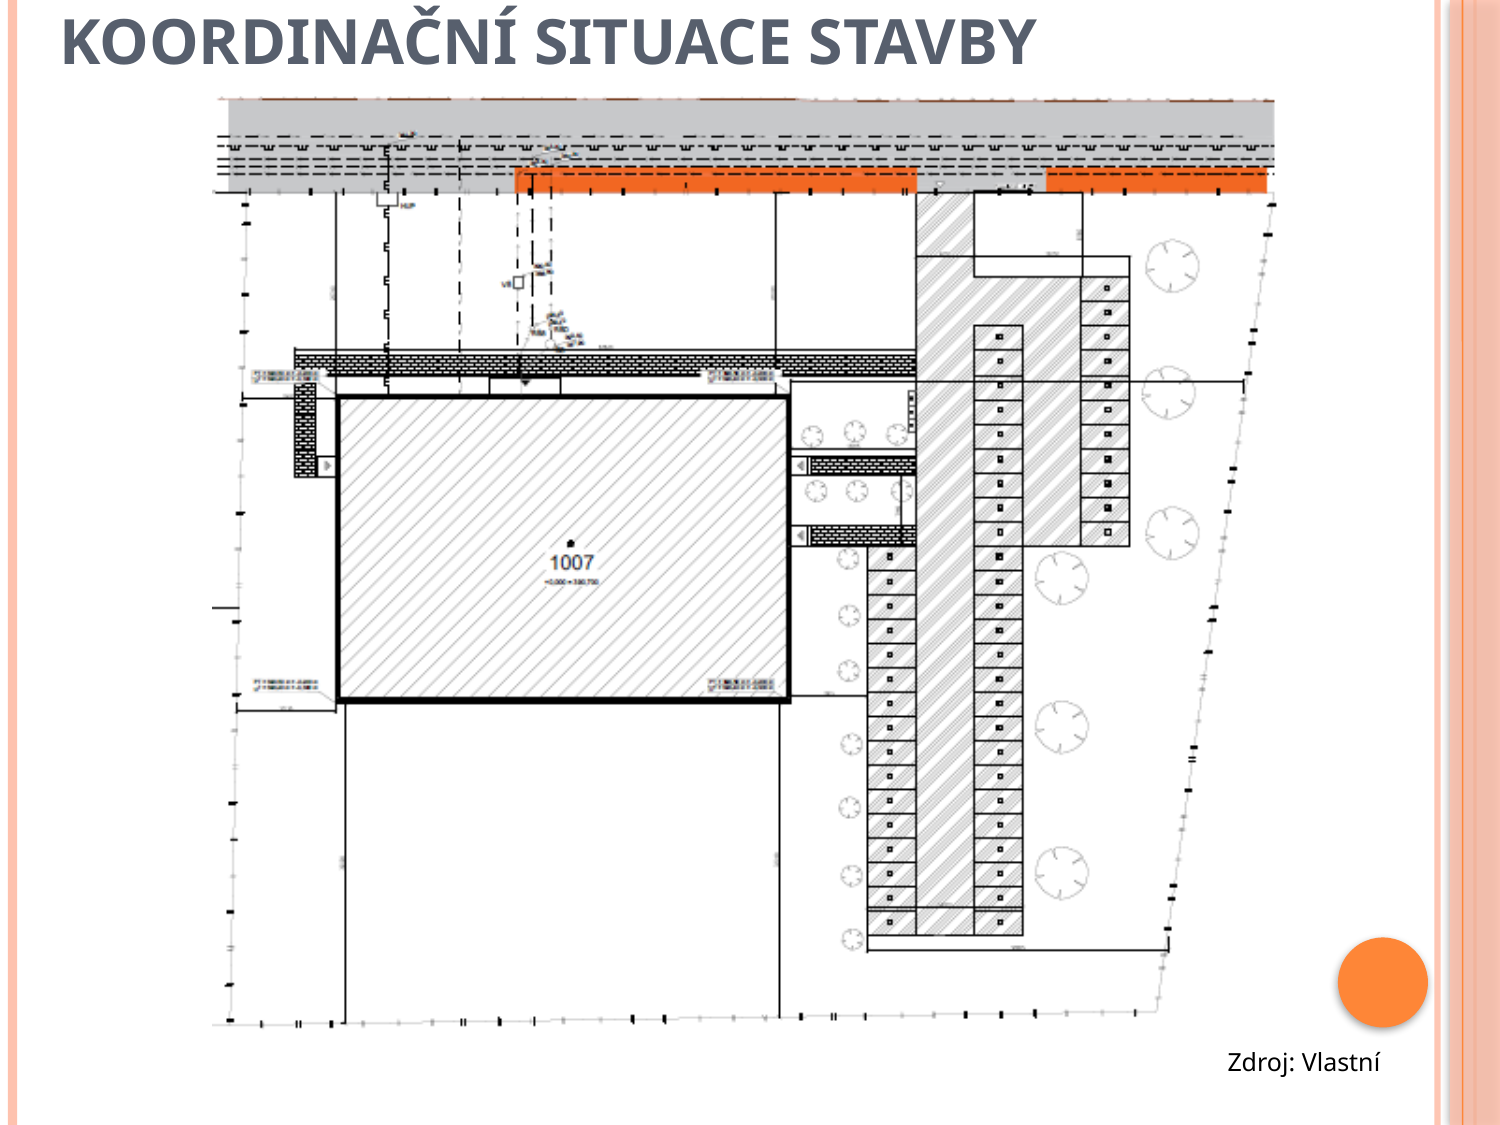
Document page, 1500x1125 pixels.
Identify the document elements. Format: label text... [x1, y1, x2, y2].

picture [212, 95, 1288, 1063]
title Koordinační situace stavby [44, 0, 1270, 85]
text_box Zdroj: Vlastní [1212, 1038, 1500, 1084]
